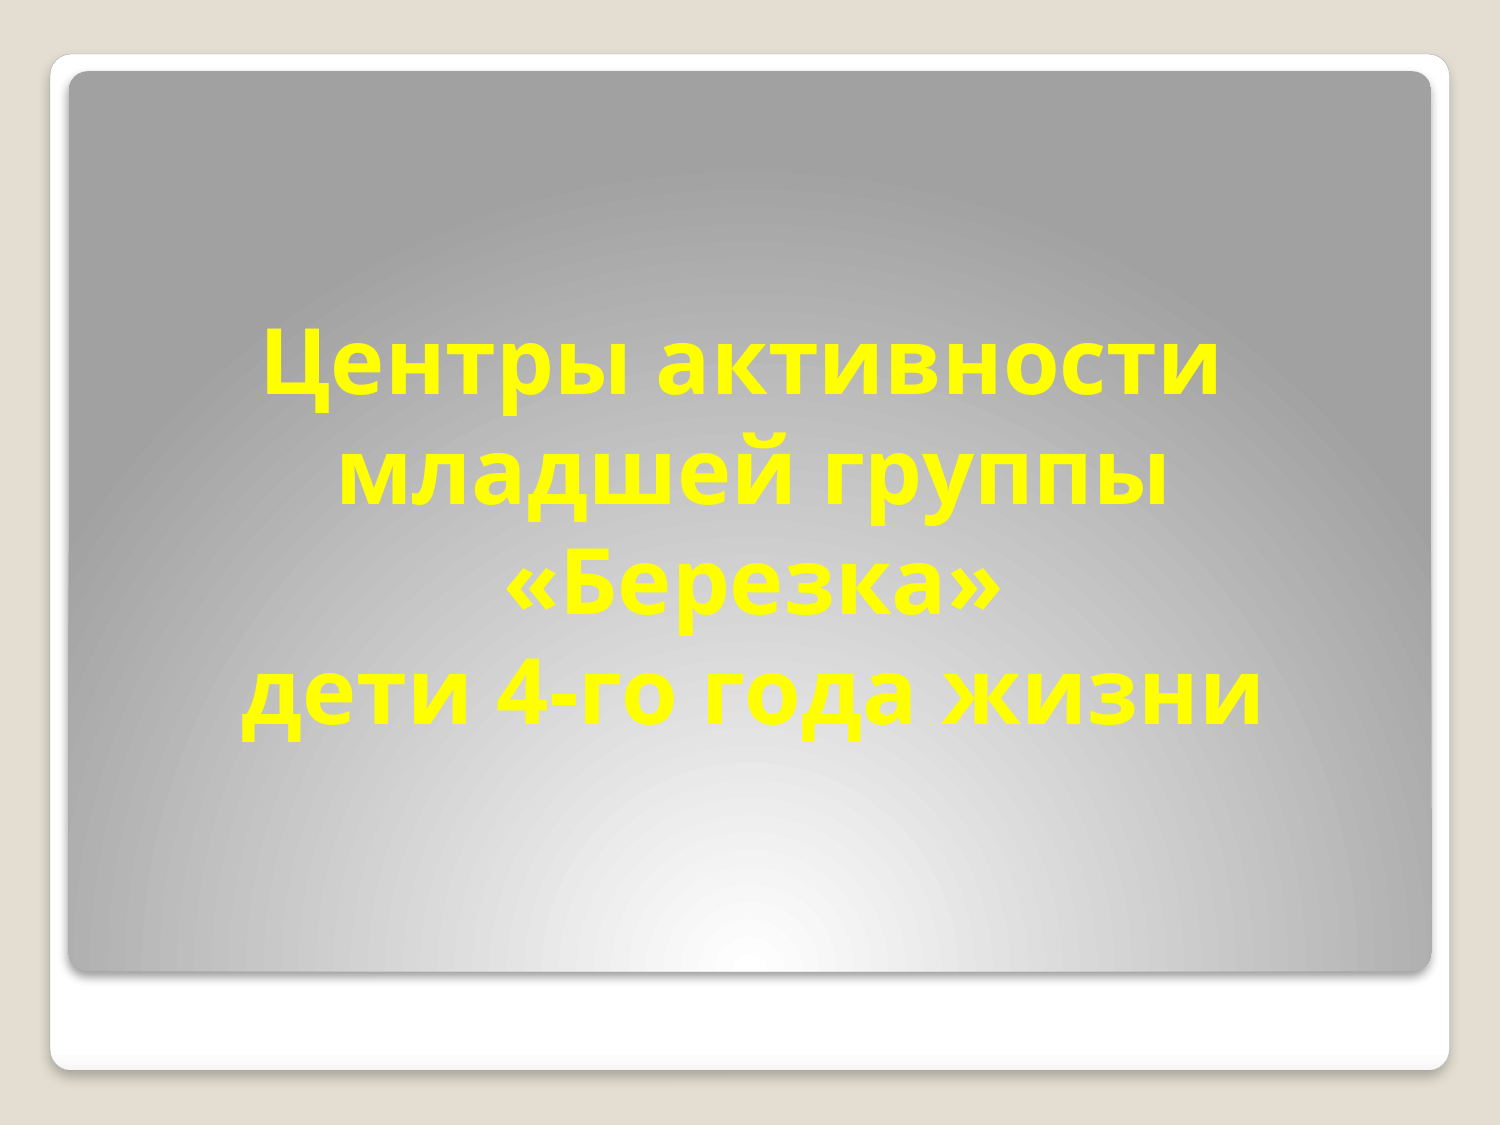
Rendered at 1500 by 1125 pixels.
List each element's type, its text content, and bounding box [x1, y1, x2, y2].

title Центры активности младшей группы «Березка» дети 4-го года жизни [82, 281, 1425, 750]
